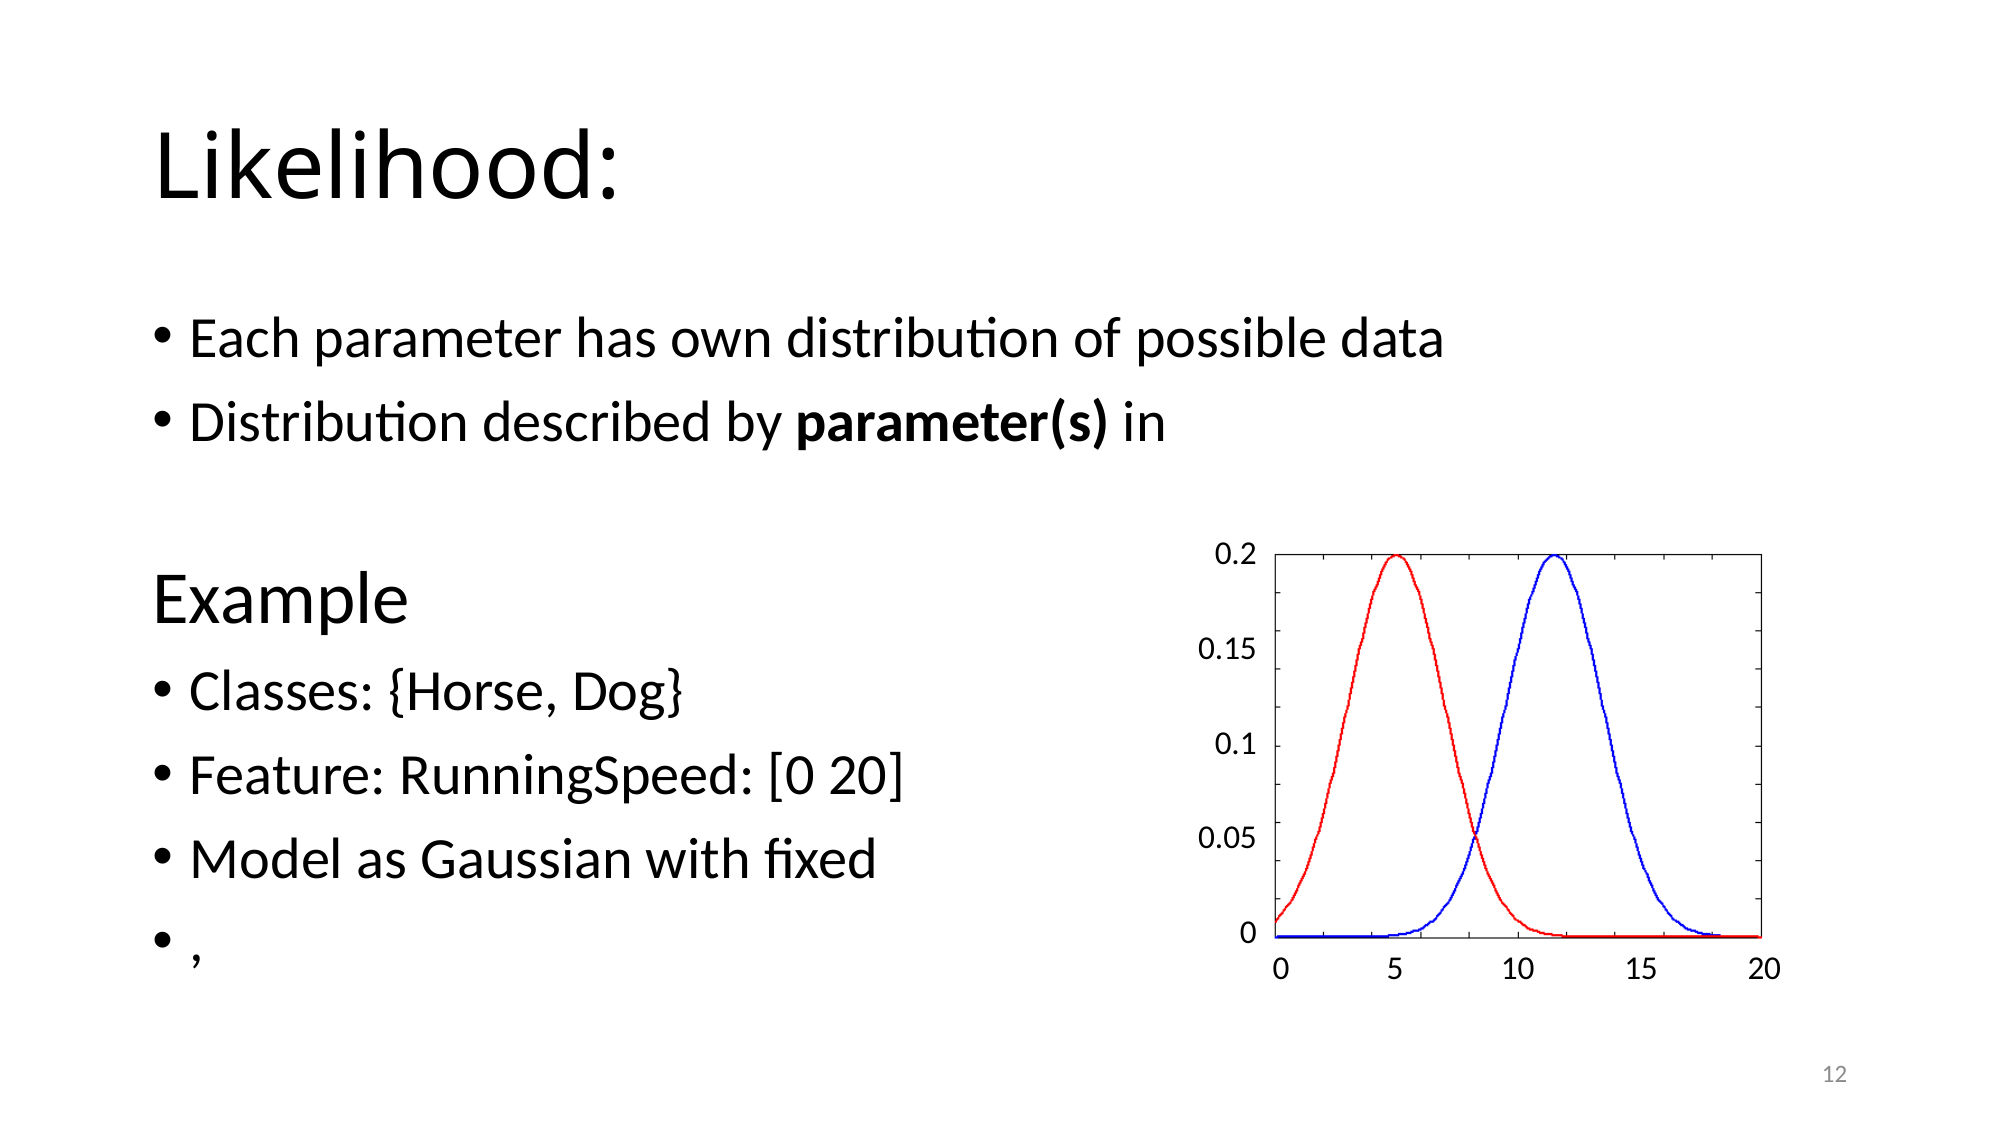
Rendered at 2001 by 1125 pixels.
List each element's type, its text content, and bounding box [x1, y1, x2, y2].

slide_number 12 [1412, 1042, 1863, 1103]
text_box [1176, 523, 1802, 995]
